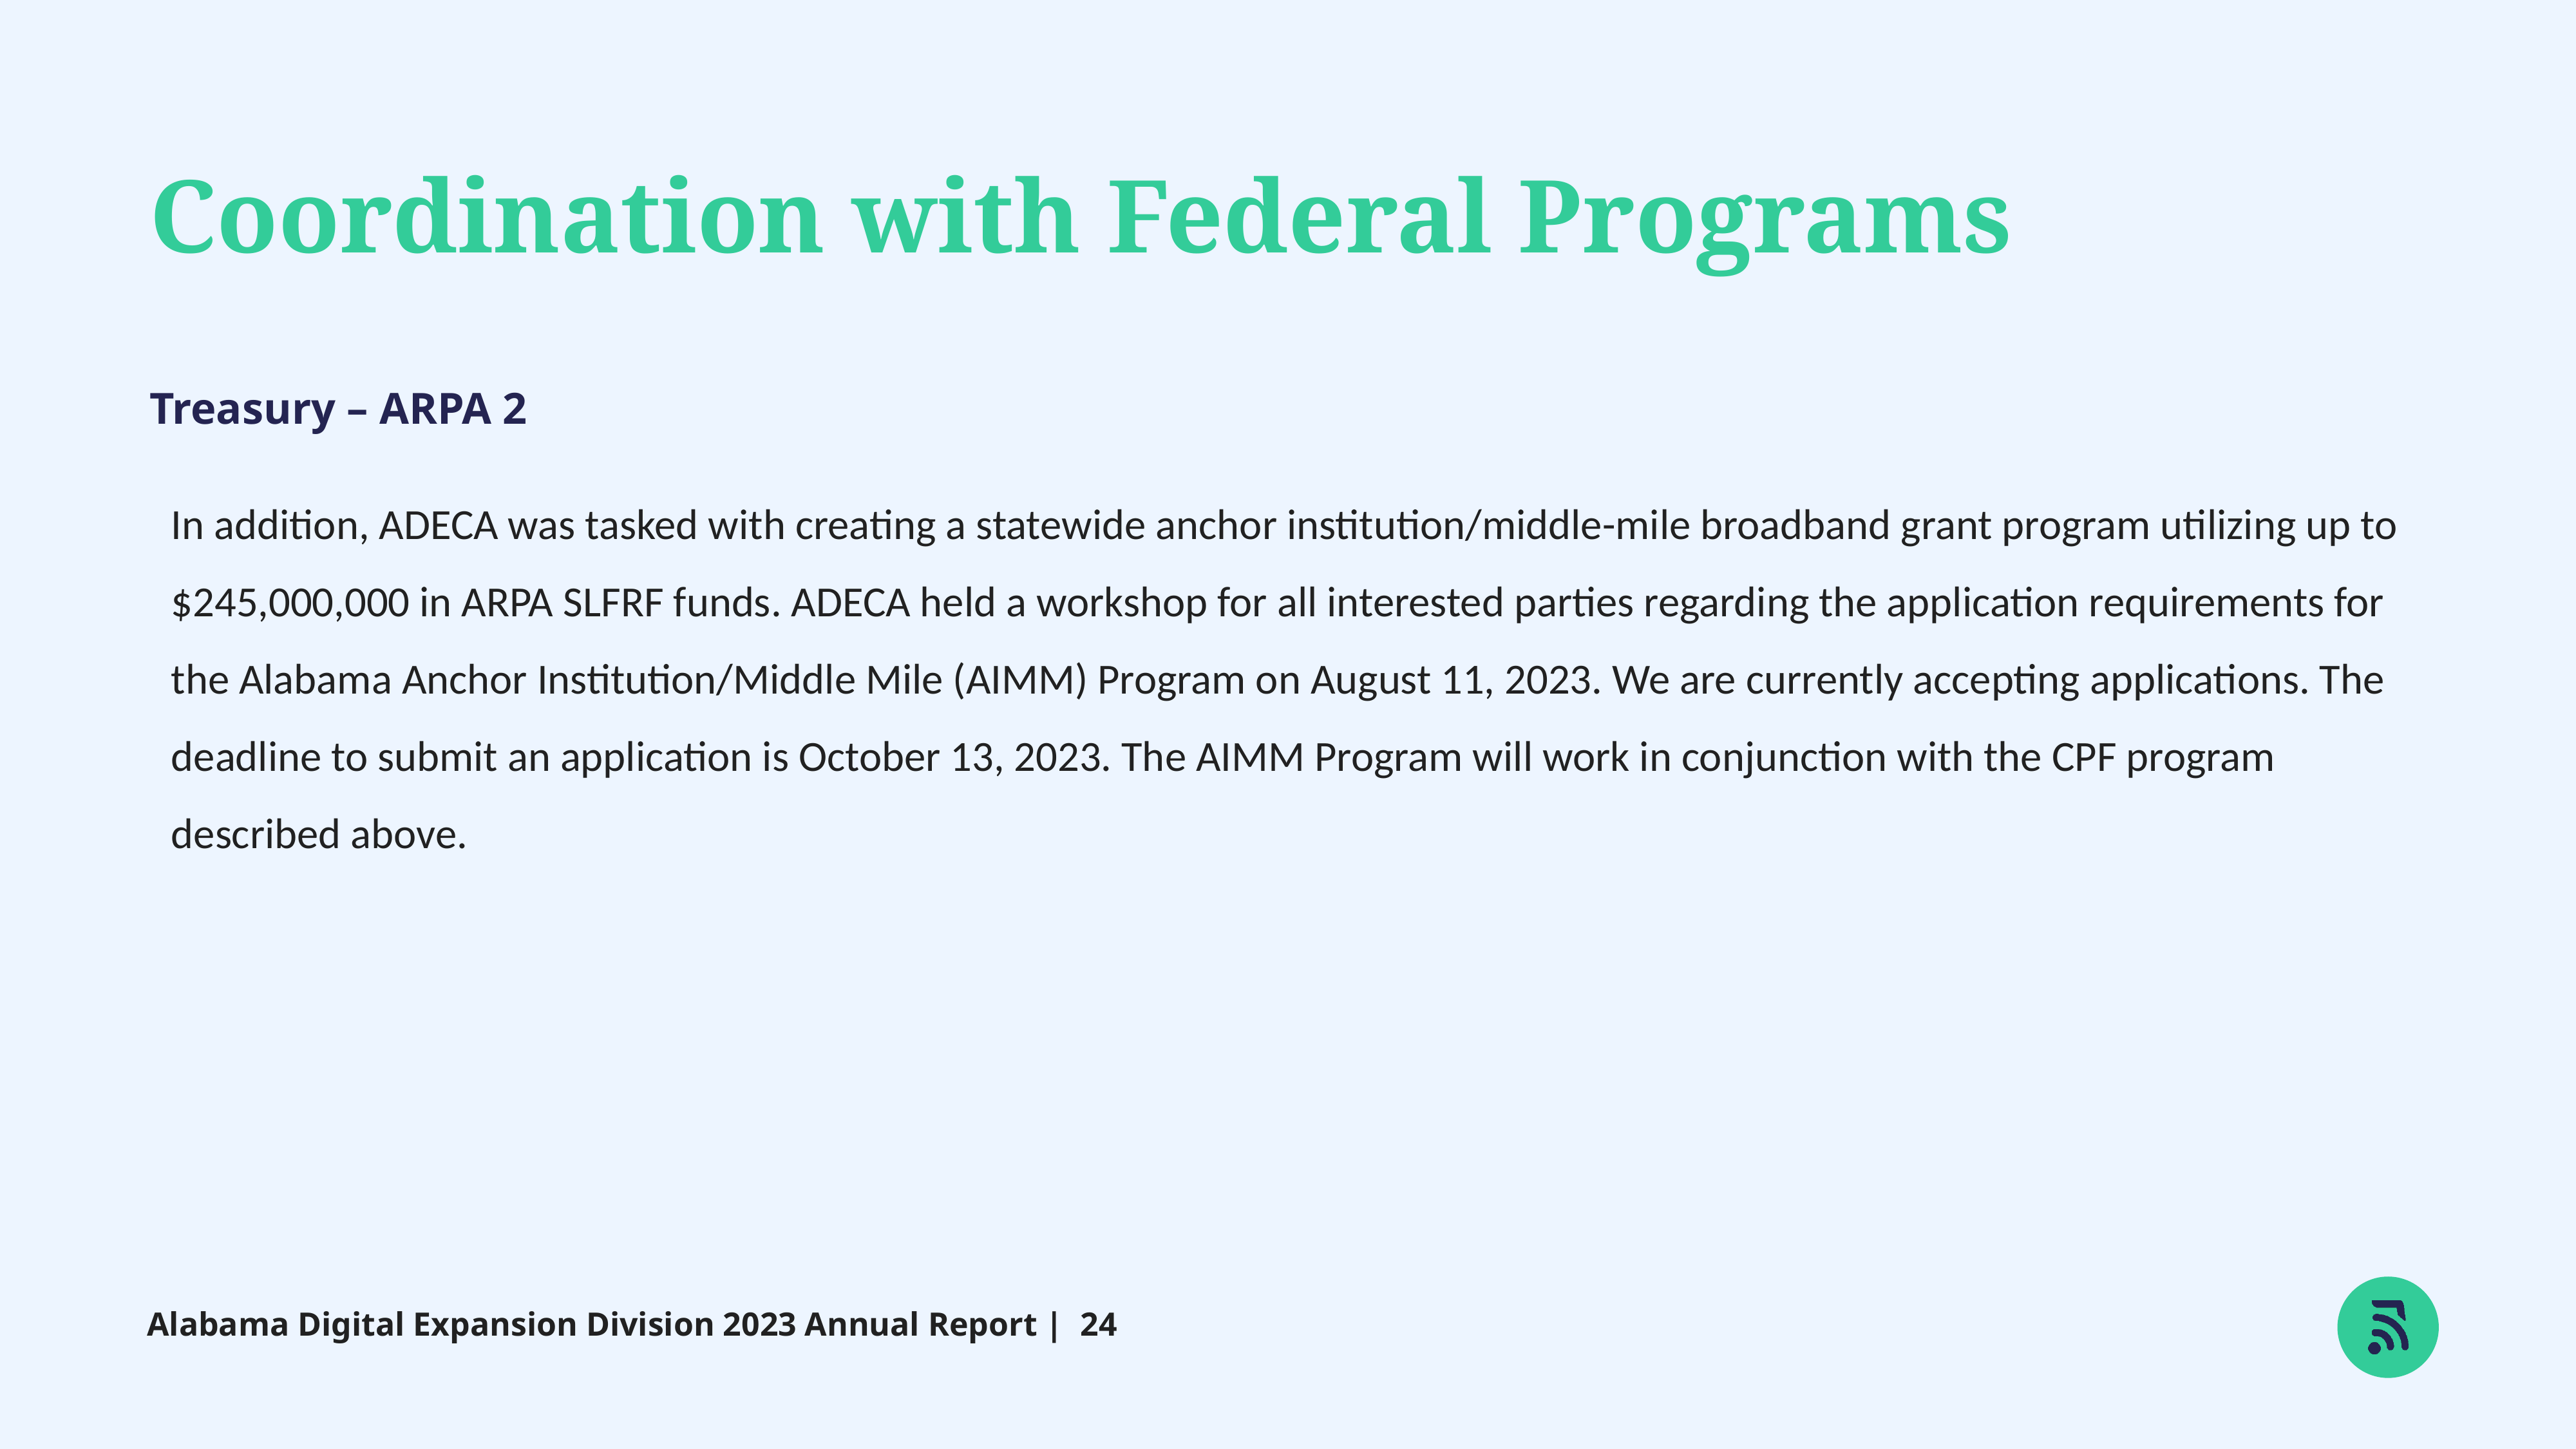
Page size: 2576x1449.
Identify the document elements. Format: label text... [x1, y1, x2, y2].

list Treasury – ARPA 2 [140, 382, 2436, 440]
list In addition, ADECA was tasked with creating a statewide anchor institution/middle-mile broadband grant program utilizing up to $245,000,000 in ARPA SLFRF funds. ADECA held a workshop for all interested parties regarding the application requirements for the Alabama Anchor Institution/Middle Mile (AIMM) Program on August 11, 2023. We are currently accepting applications. The deadline to submit an application is October 13, 2023. The AIMM Program will work in conjunction with the CPF program described above. [137, 465, 2439, 1172]
picture [2368, 1300, 2409, 1354]
list Coordination with Federal Programs [140, 160, 2436, 282]
list Alabama Digital Expansion Division 2023 Annual Report | 24 [137, 1300, 1991, 1346]
